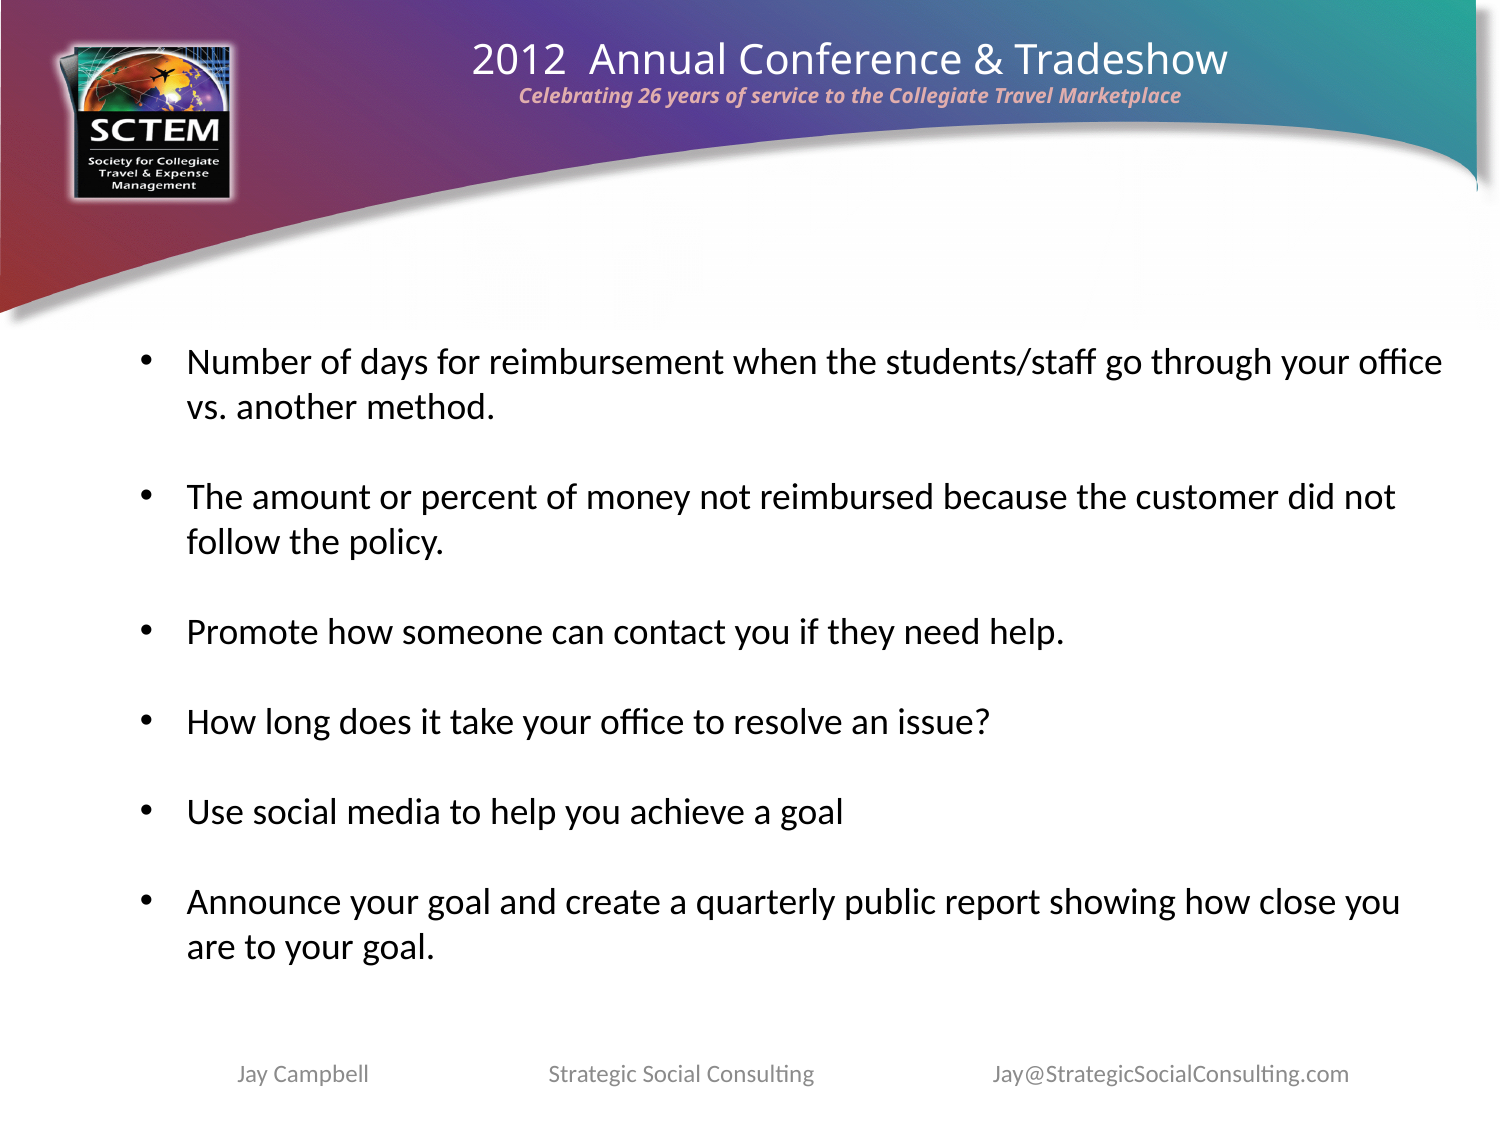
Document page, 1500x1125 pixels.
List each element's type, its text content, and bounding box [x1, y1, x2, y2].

text_box Number of days for reimbursement when the students/staff go through your office vs. another method. The amount or percent of money not reimbursed because the customer did not follow the policy. Promote how someone can contact you if they need help. How long does it take your office to resolve an issue? Use social media to help you achieve a goal Announce your goal and create a quarterly public report showing how close you are to your goal. [124, 339, 1463, 1110]
picture [0, 0, 1500, 330]
